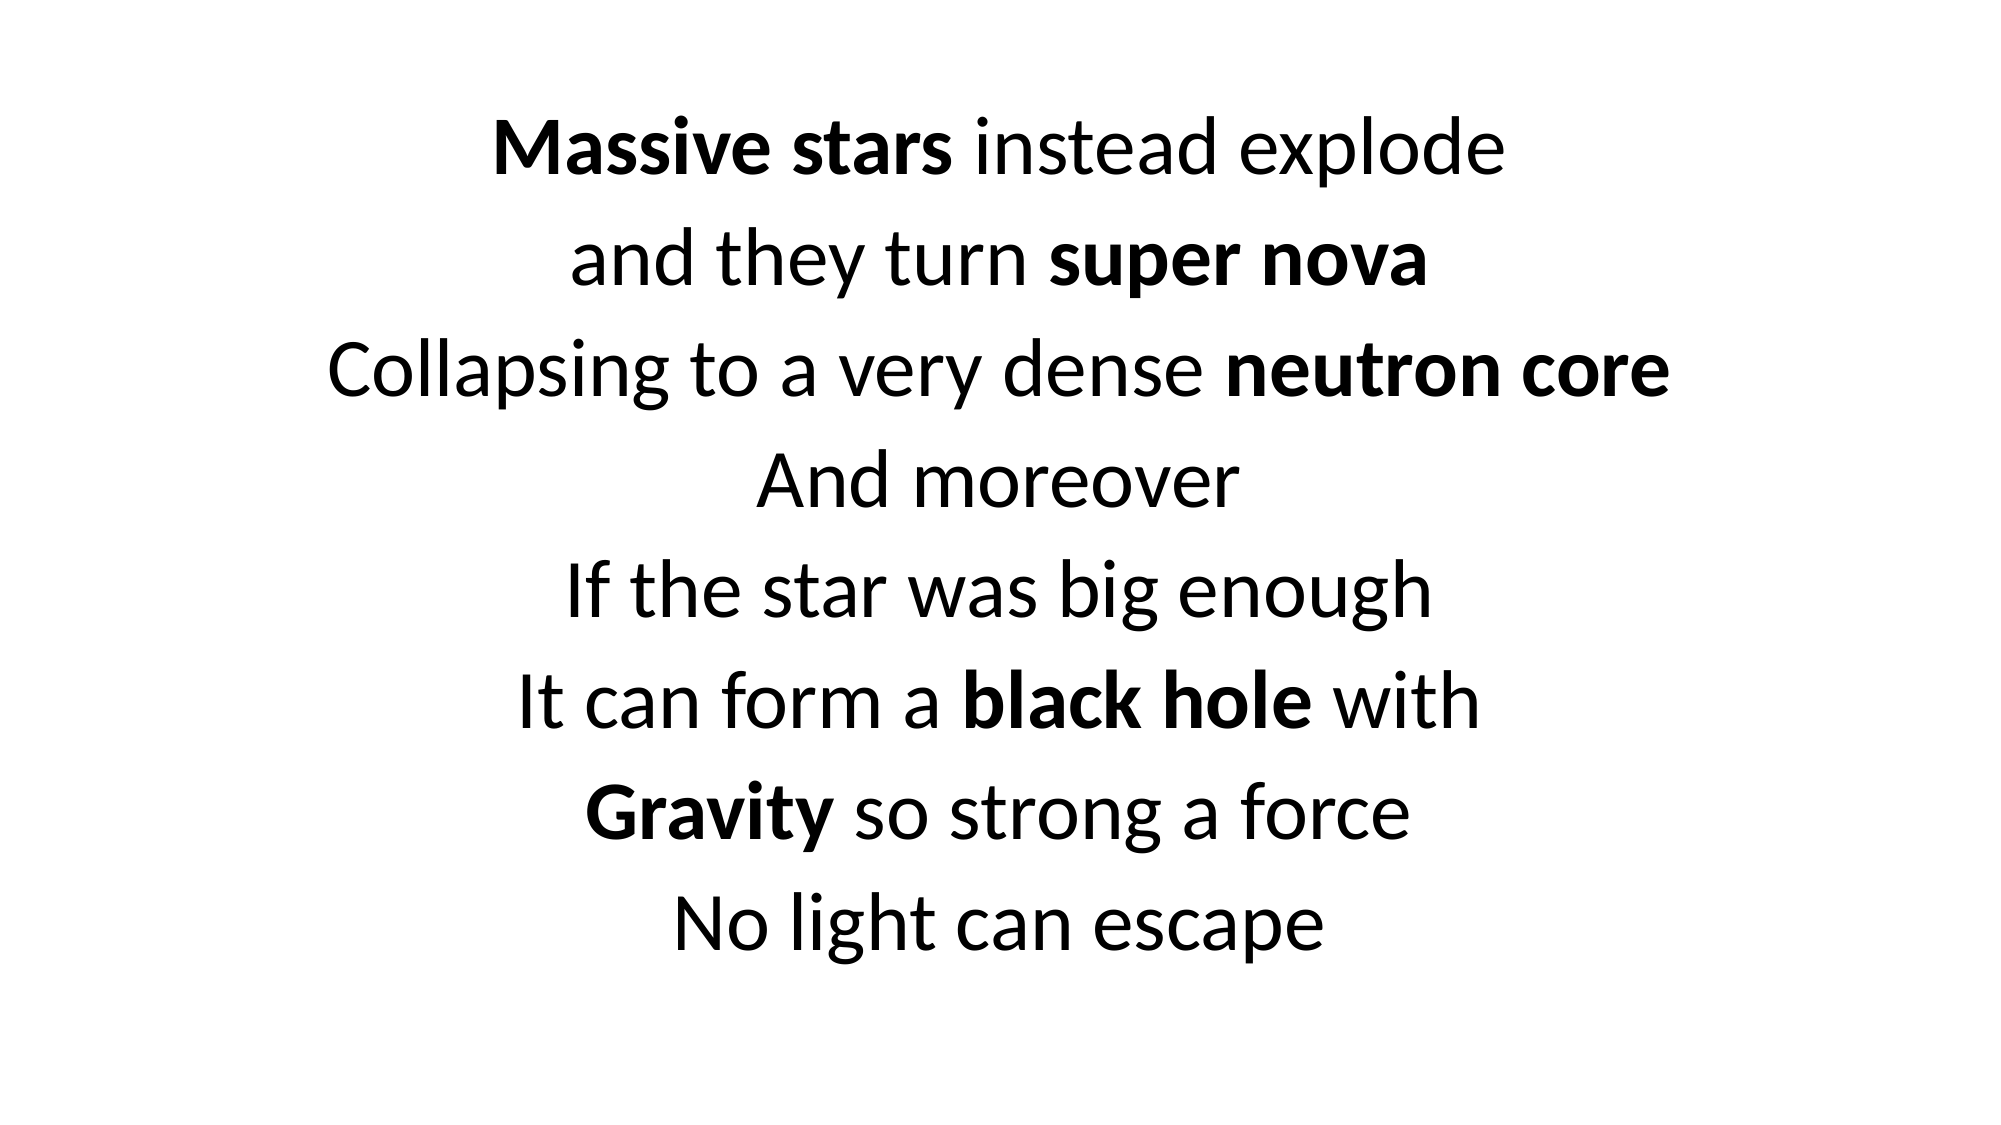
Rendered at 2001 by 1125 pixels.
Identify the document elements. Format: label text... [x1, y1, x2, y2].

subtitle Massive stars instead explode and they turn super nova Collapsing to a very dense neutron core And moreover If the star was big enough It can form a black hole with Gravity so strong a force No light can escape [103, 95, 1896, 1029]
